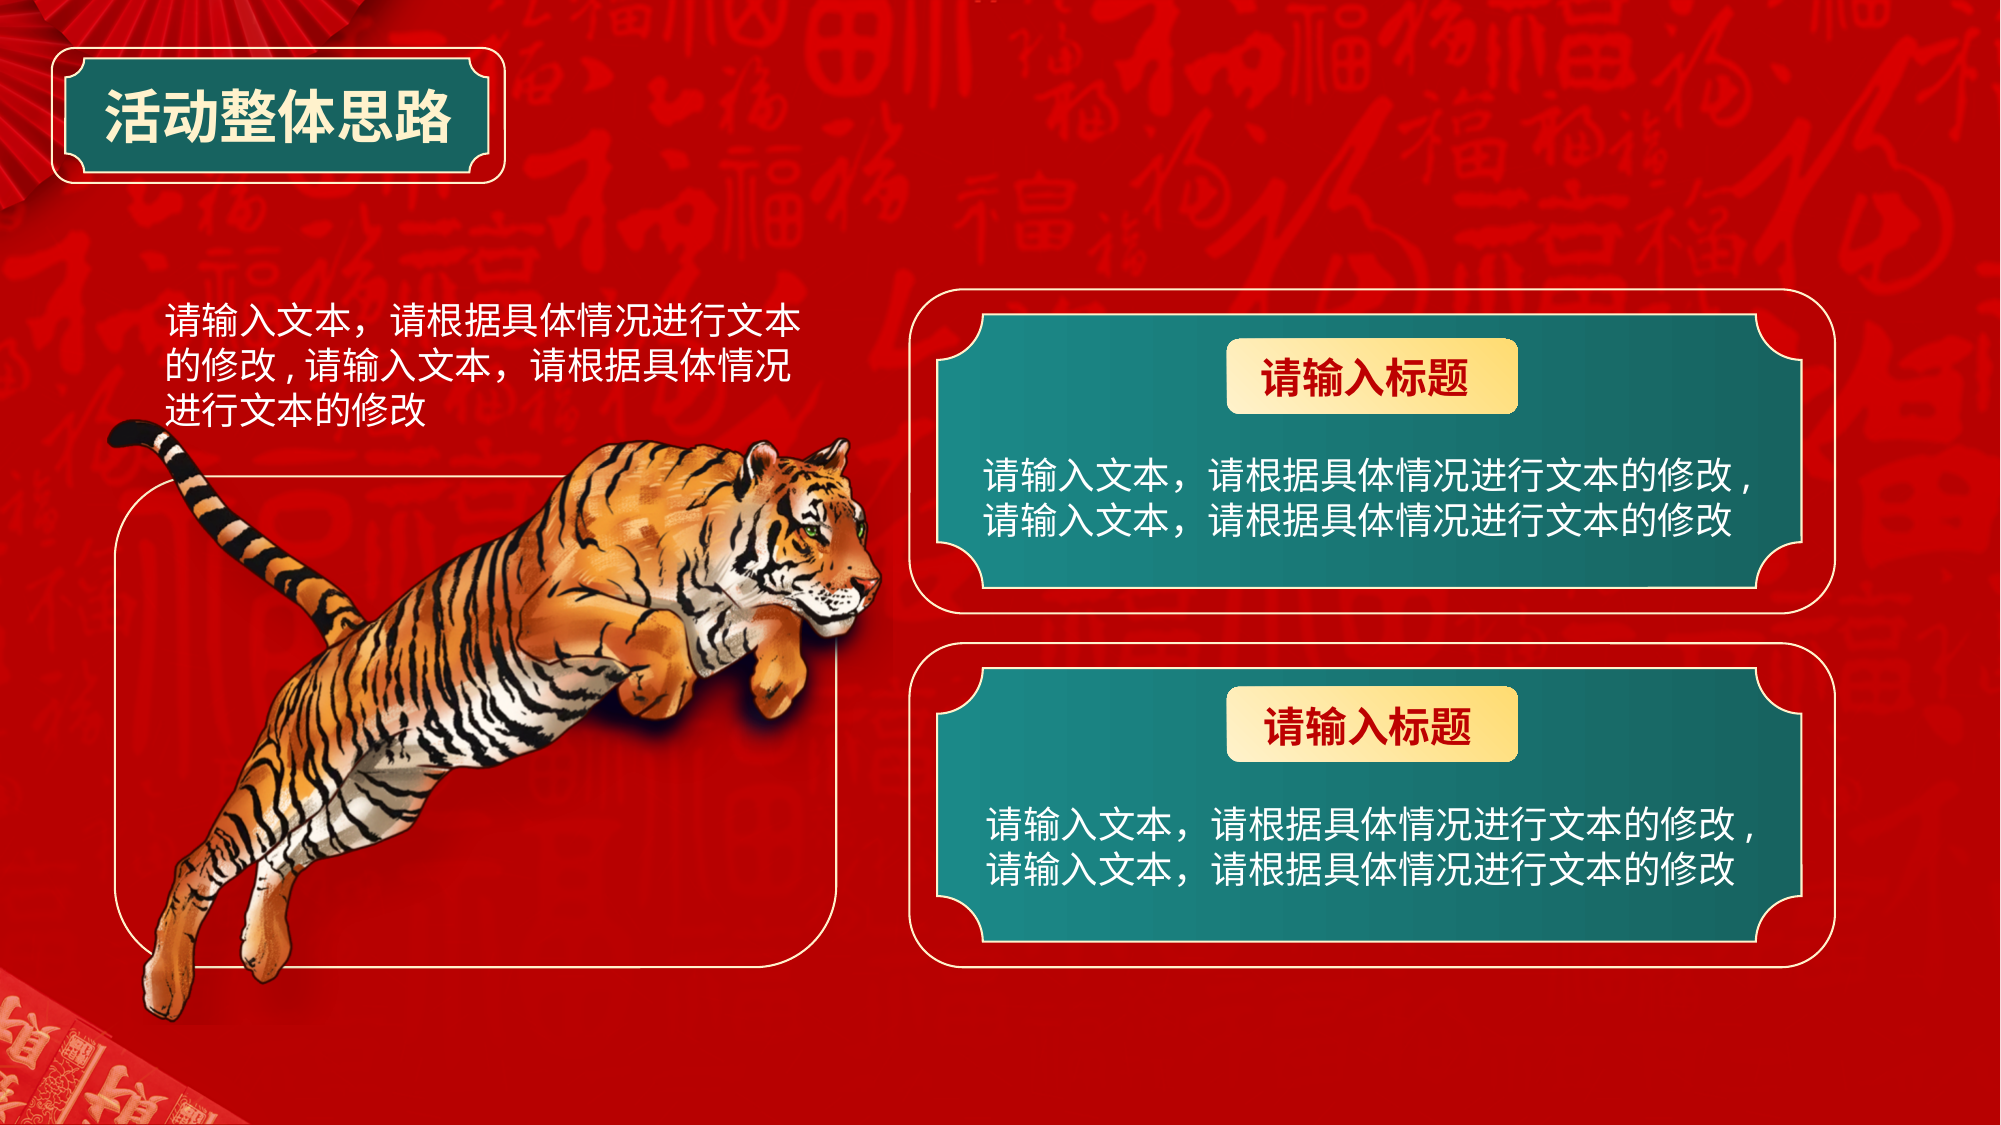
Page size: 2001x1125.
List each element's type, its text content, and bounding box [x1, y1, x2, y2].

picture [0, 0, 2001, 1125]
text_box 请输入文本，请根据具体情况进行文本的修改,请输入文本，请根据具体情况进行文本的修改 [149, 289, 837, 419]
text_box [909, 289, 1835, 614]
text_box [909, 643, 1835, 968]
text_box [51, 47, 505, 183]
